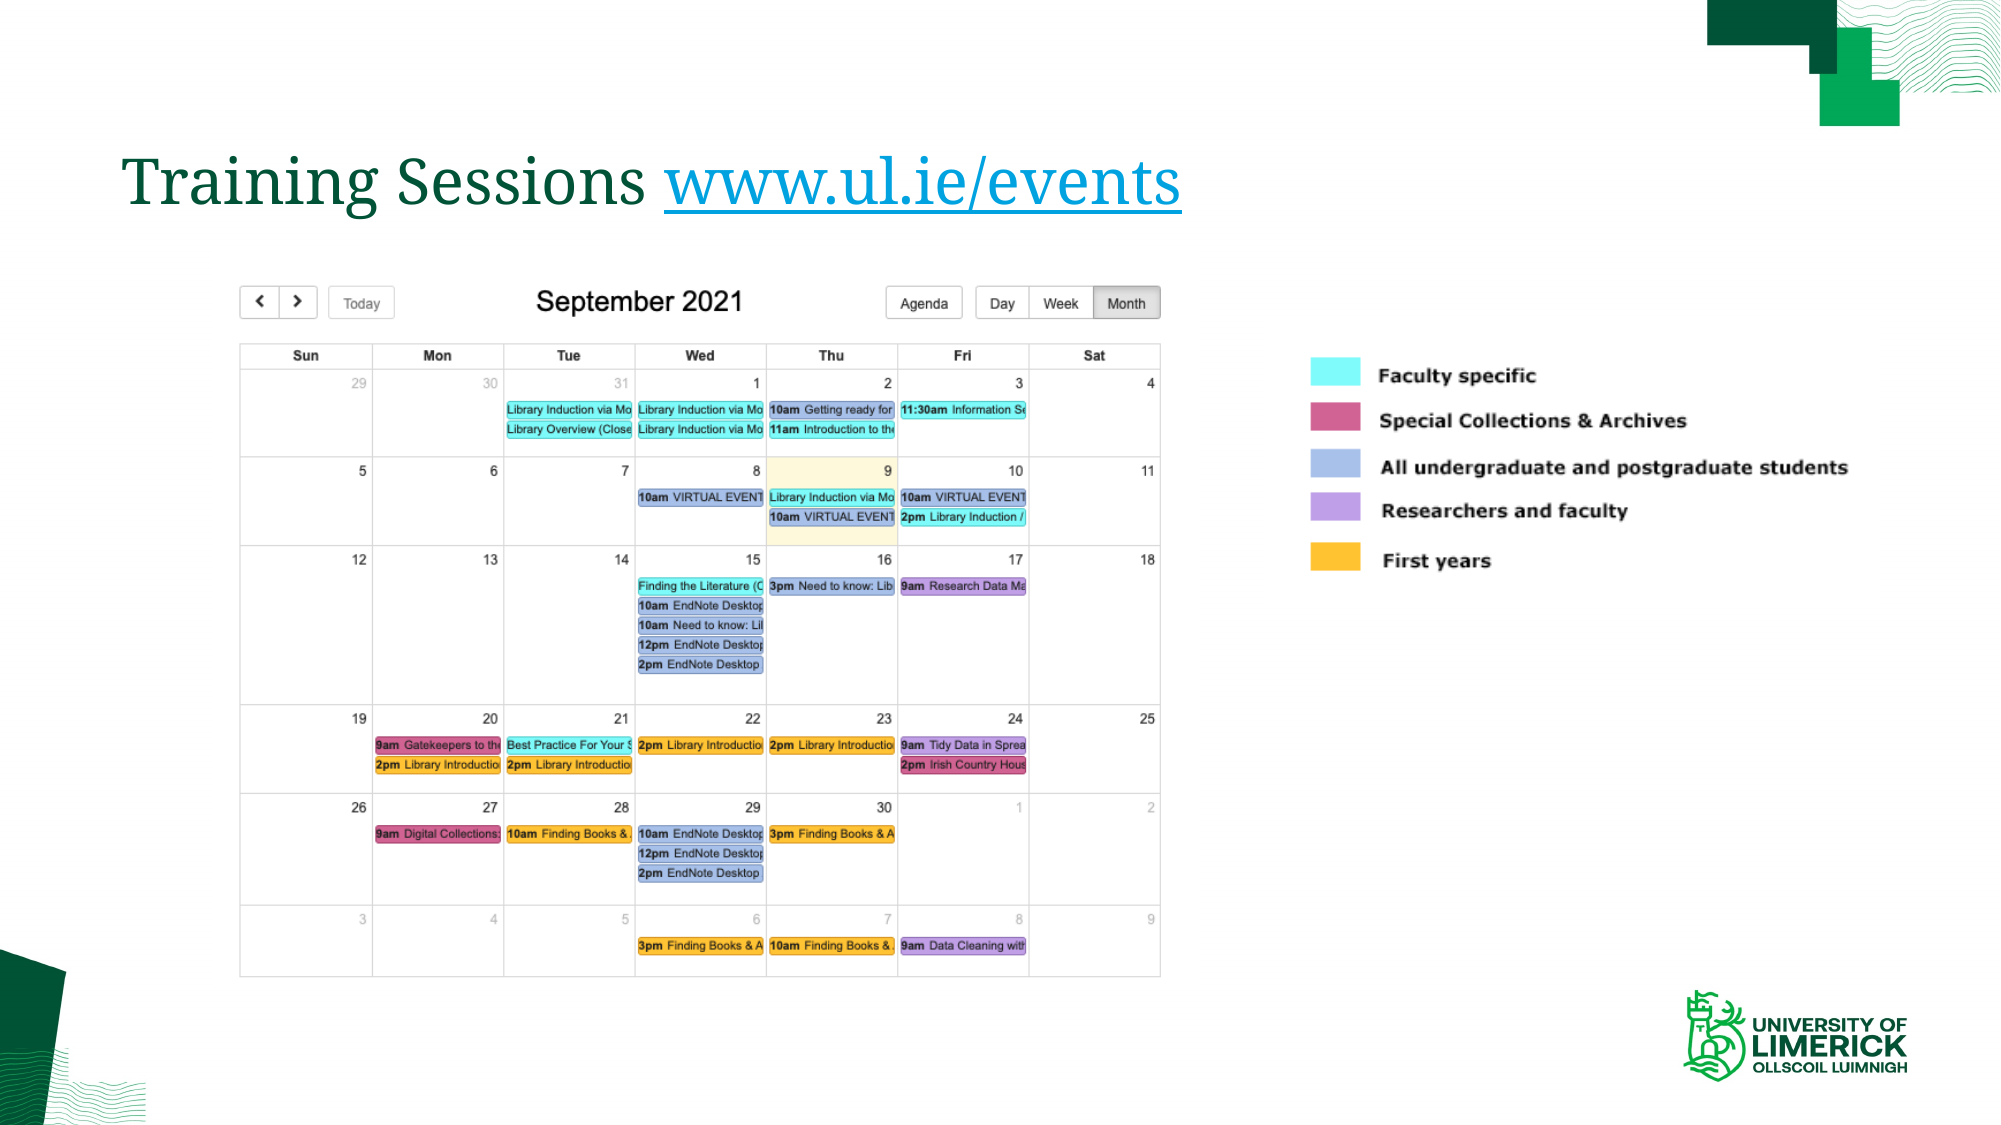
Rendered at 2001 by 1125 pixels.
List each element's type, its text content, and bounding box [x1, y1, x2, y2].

picture [0, 0, 2001, 1125]
title Training Sessions www.ul.ie/events [106, 135, 1832, 251]
